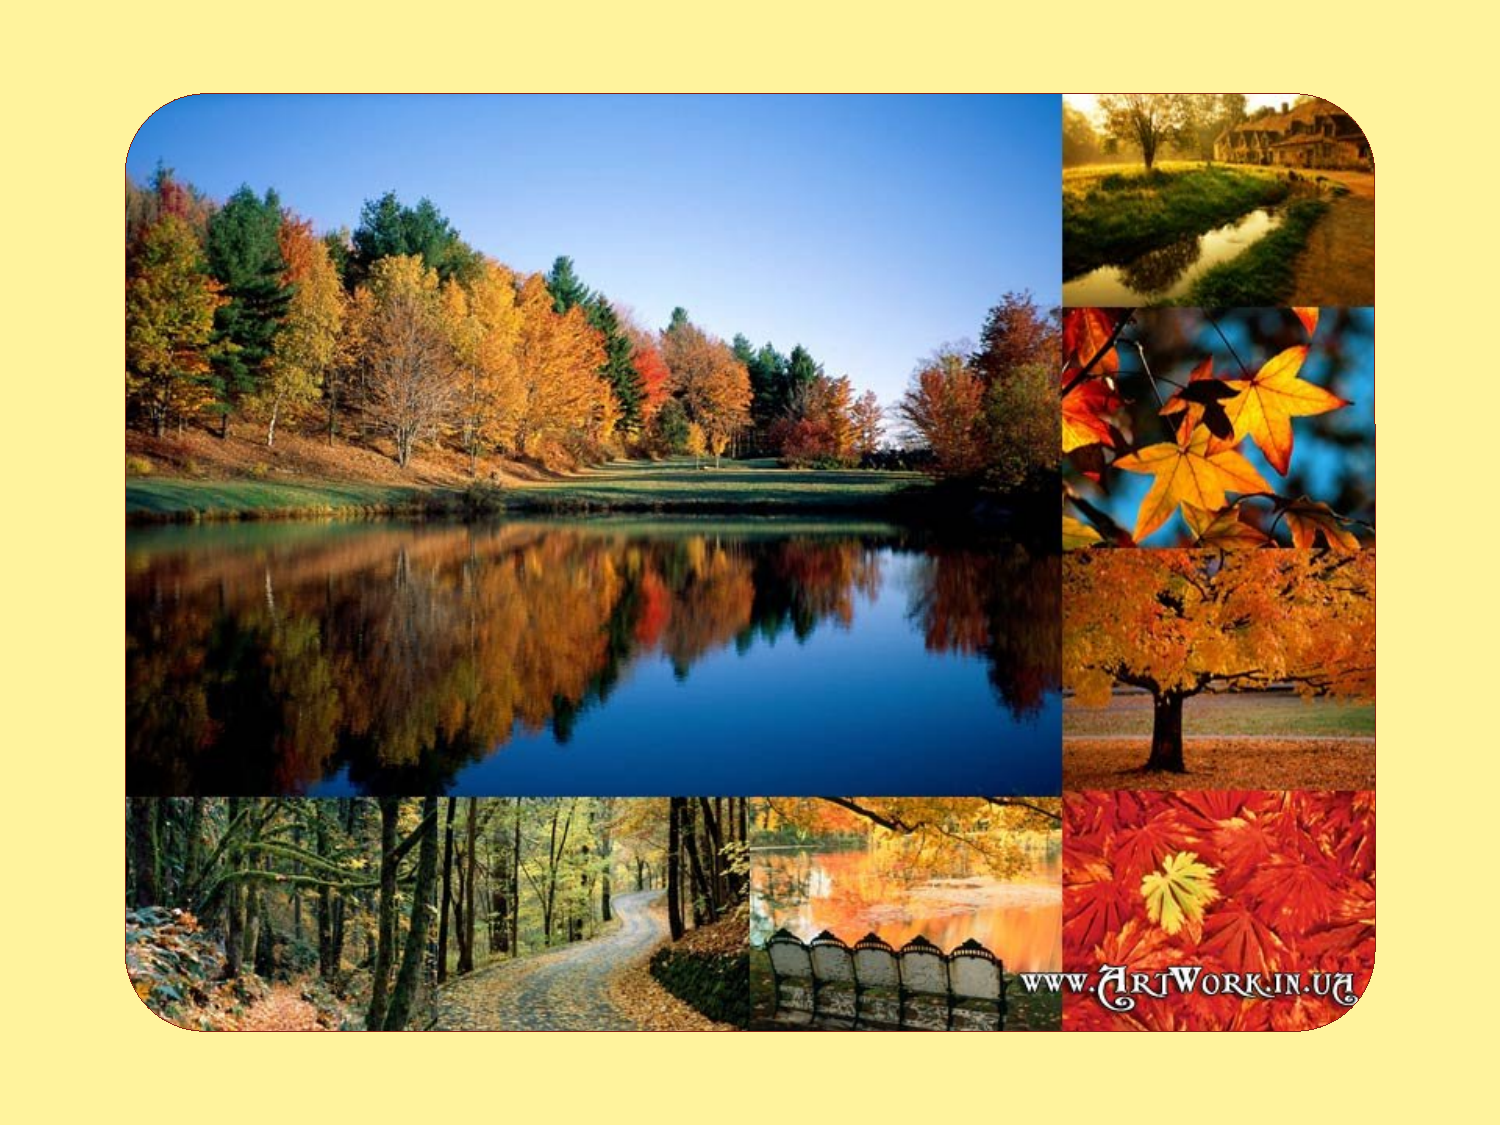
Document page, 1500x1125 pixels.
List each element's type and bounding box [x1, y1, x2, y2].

picture [124, 93, 1376, 1032]
